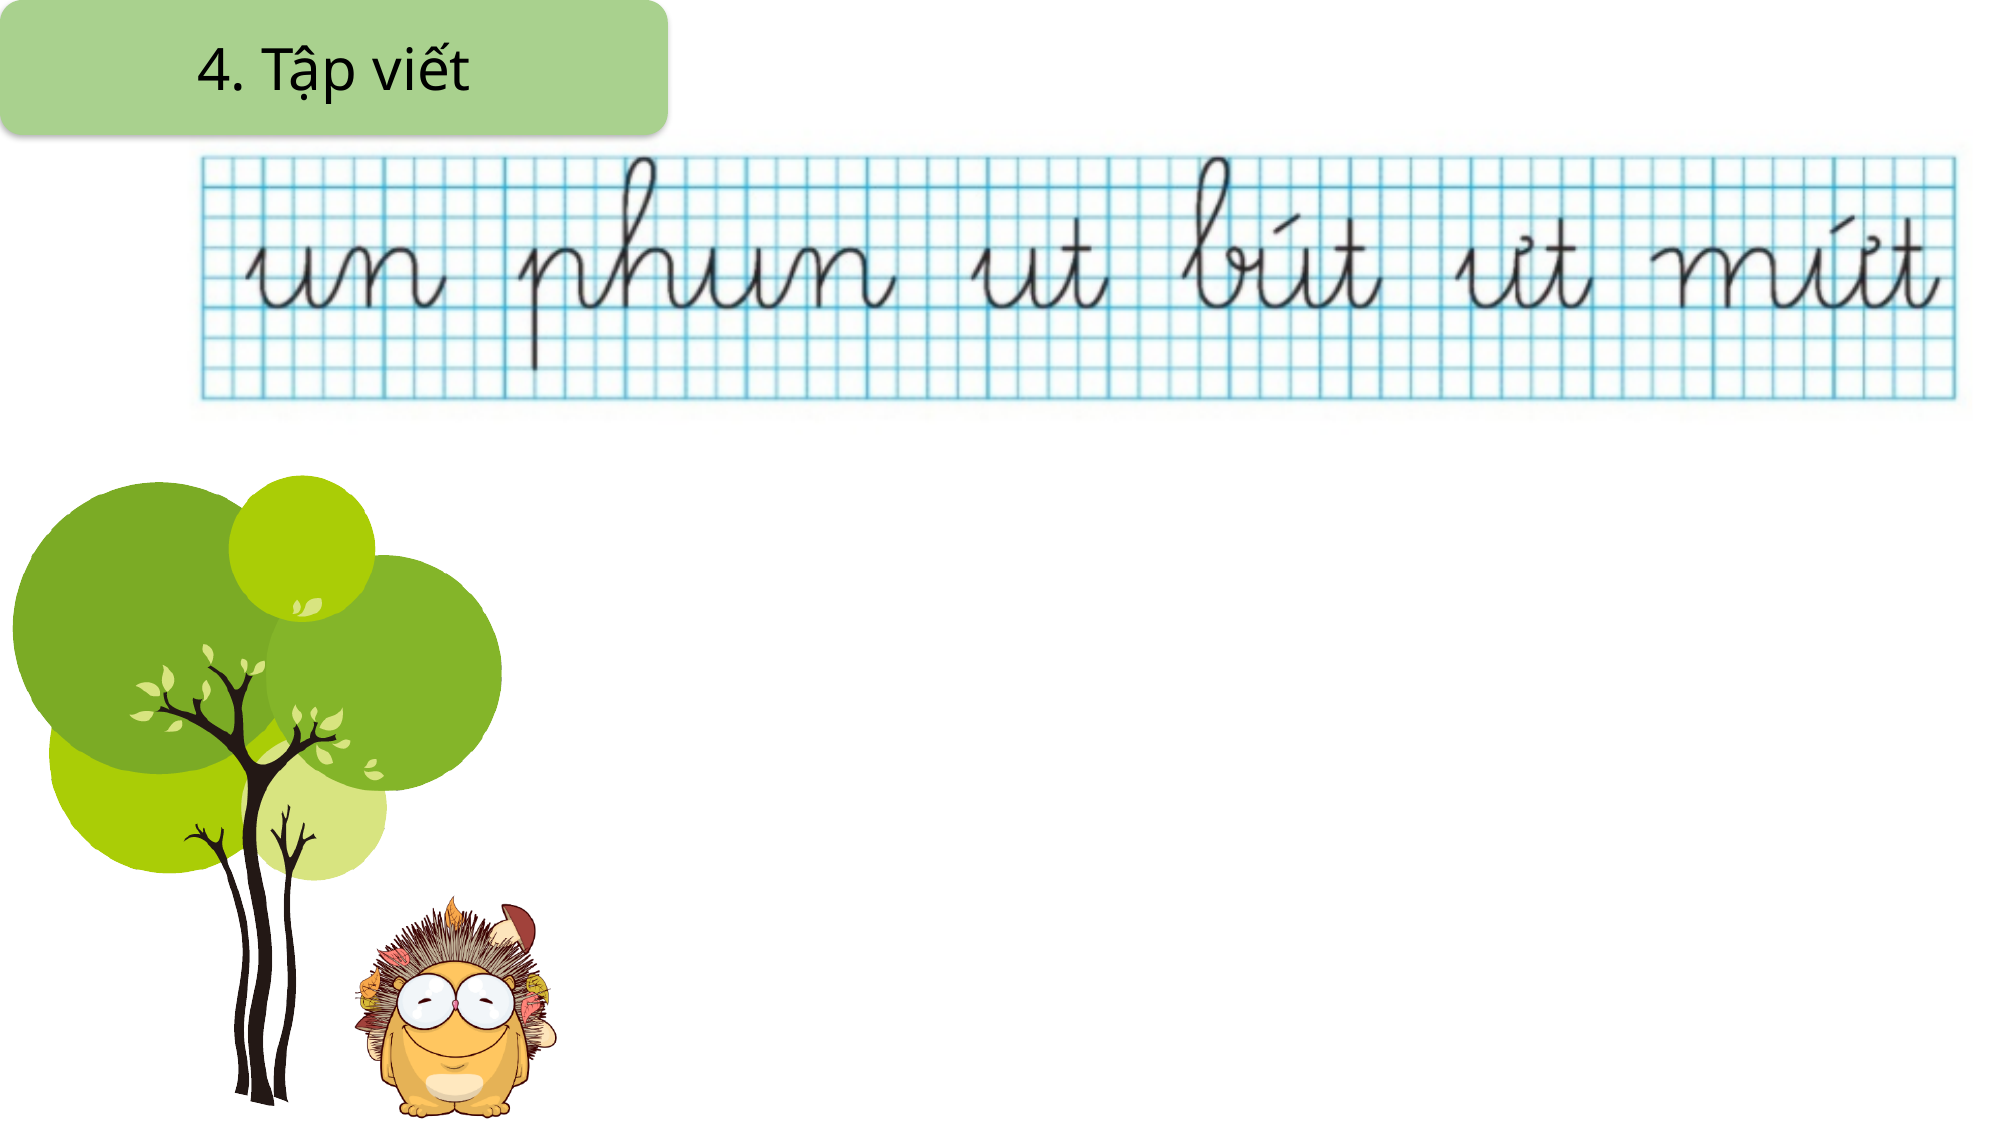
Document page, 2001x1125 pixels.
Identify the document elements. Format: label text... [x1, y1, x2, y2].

picture [12, 46, 1973, 1125]
text_box 4. Tập viết [0, 0, 668, 133]
